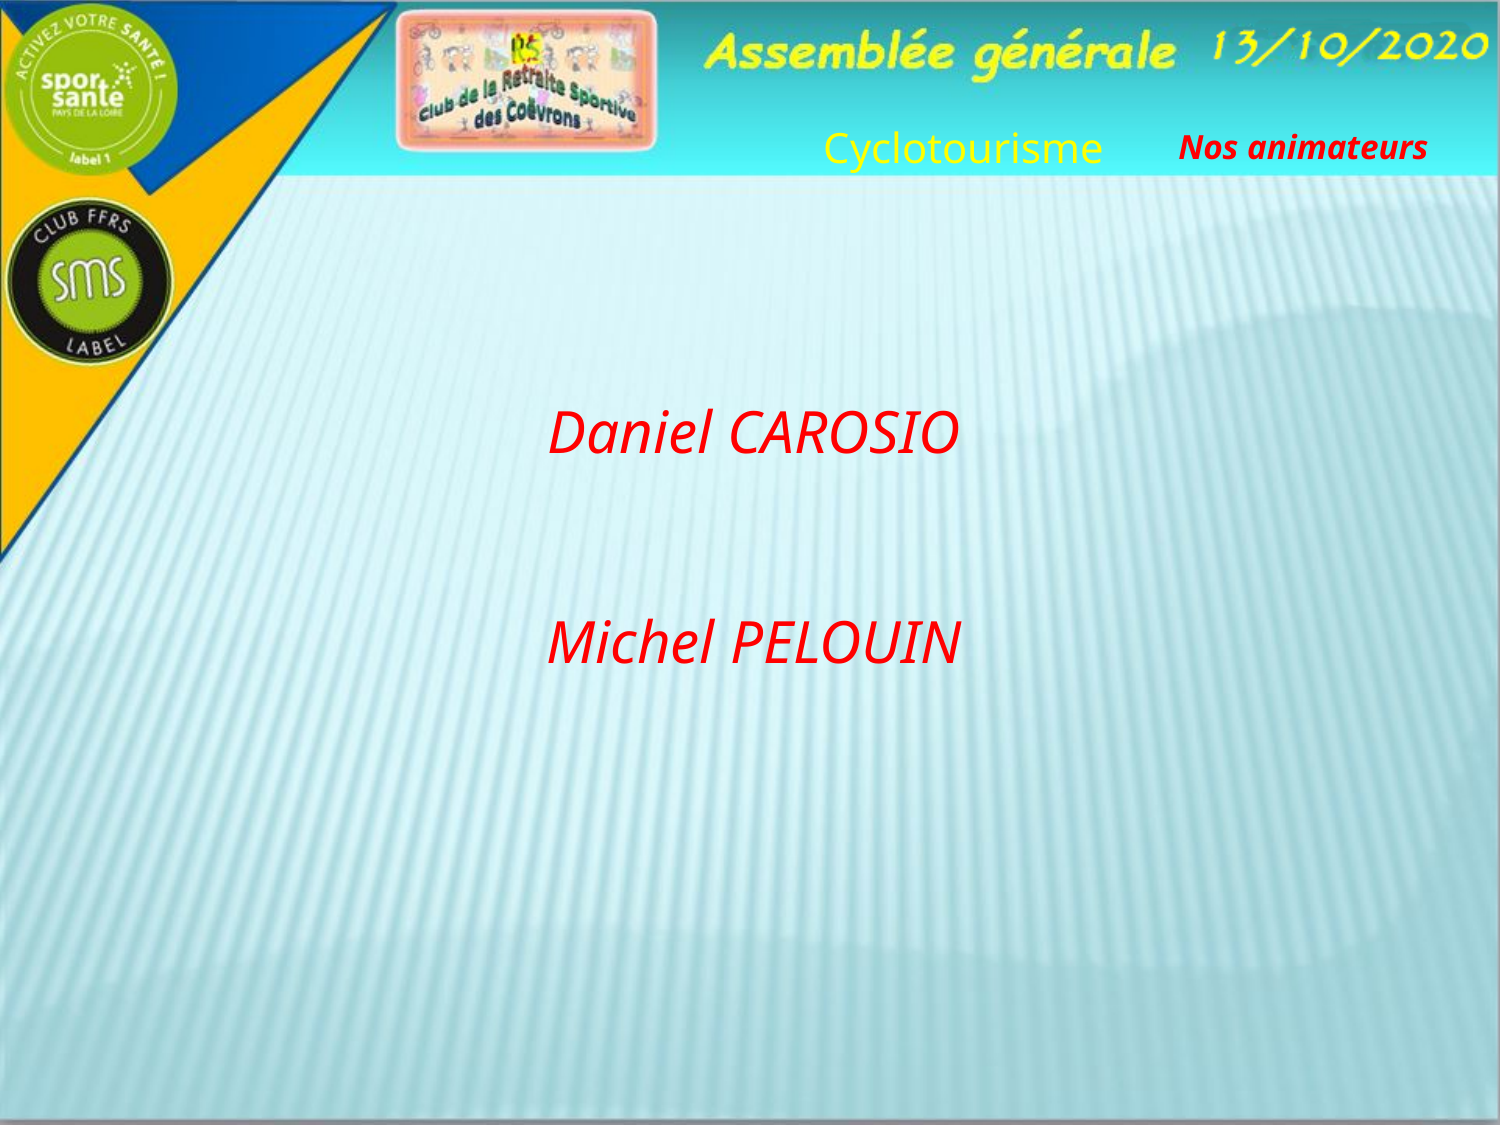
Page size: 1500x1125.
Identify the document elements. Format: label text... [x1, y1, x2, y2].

picture [0, 0, 1500, 1125]
text_box Nos animateurs [1193, 118, 1476, 174]
text_box Daniel CAROSIO Michel PELOUIN [397, 317, 1111, 823]
text_box Cyclotourisme [809, 113, 1193, 179]
